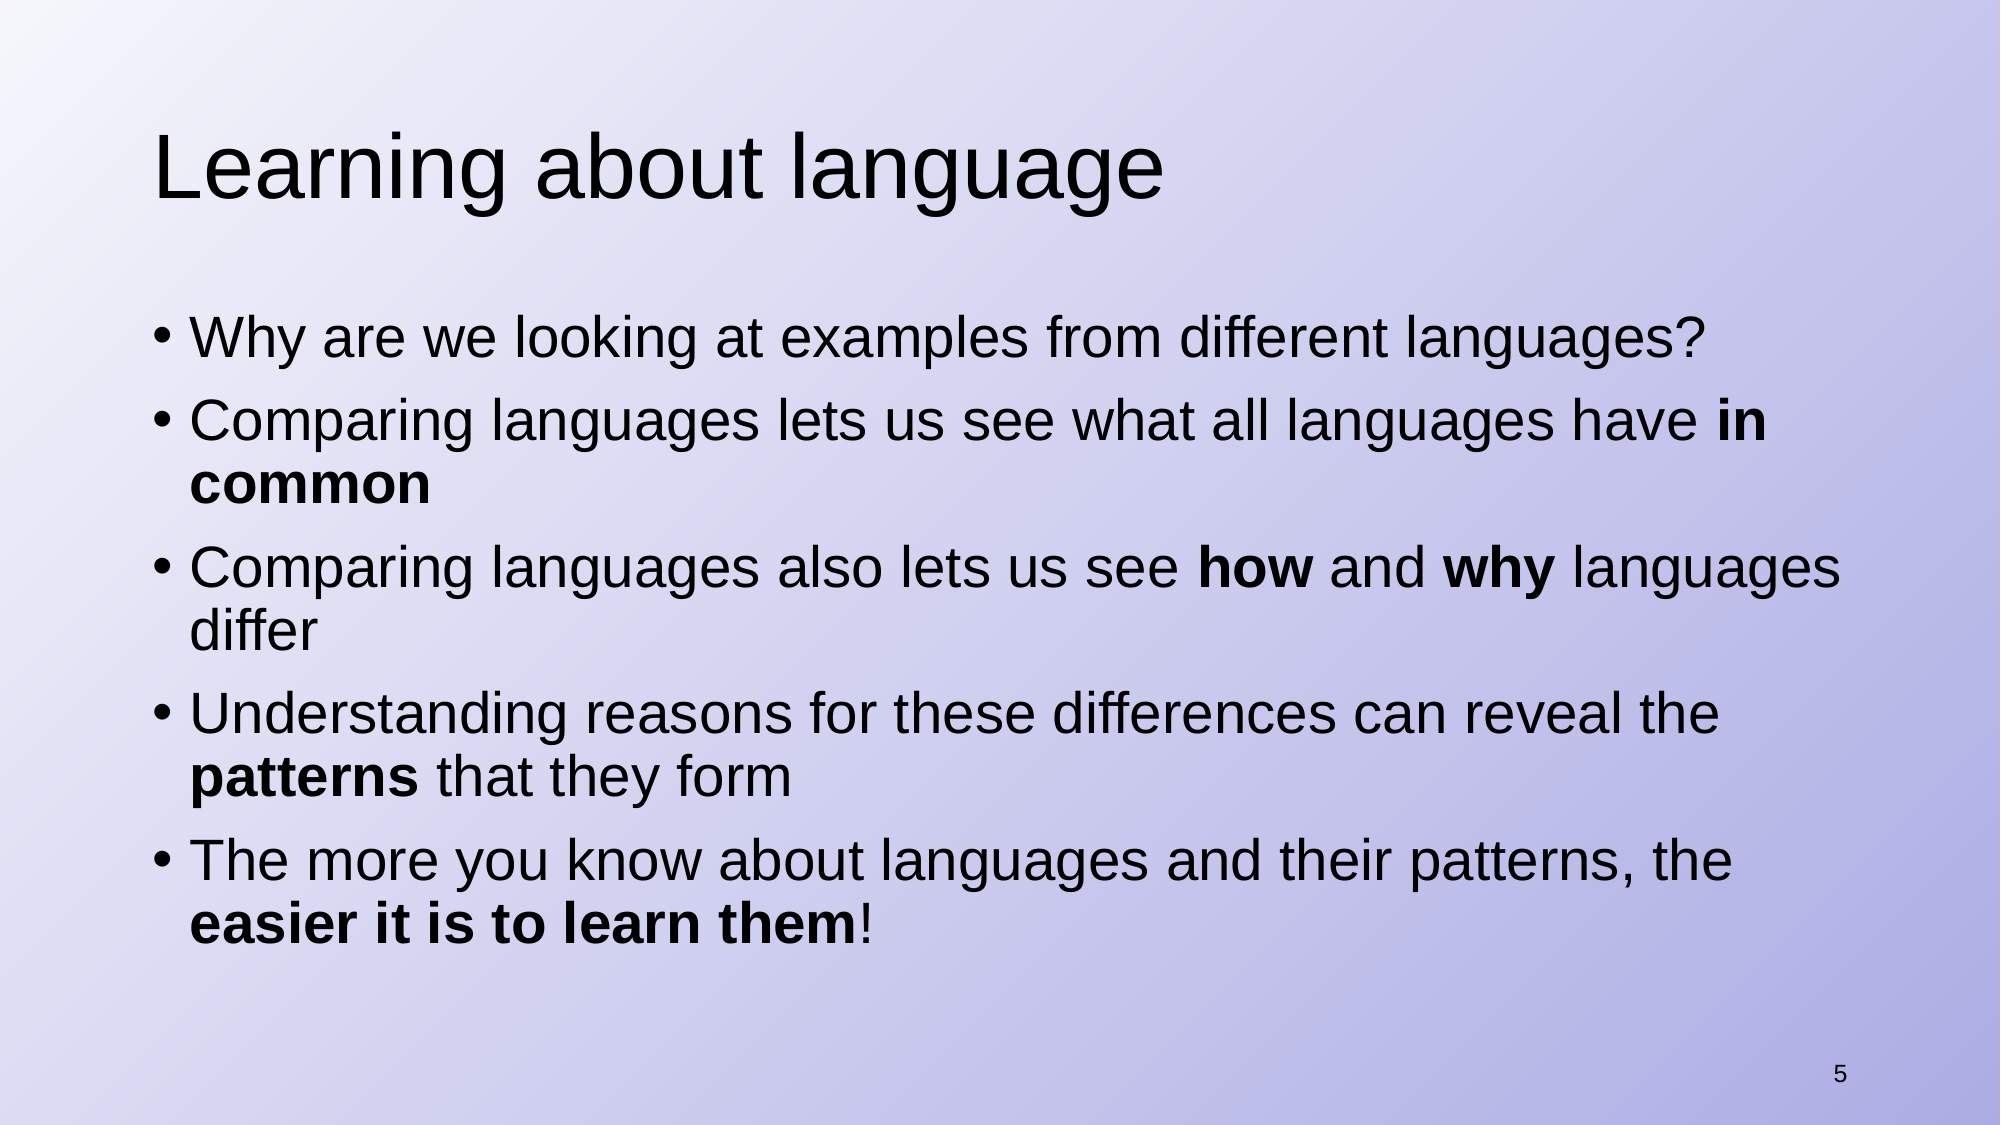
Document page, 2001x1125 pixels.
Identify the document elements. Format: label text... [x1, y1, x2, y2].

title Learning about language [137, 59, 1863, 278]
list Why are we looking at examples from different languages? Comparing languages lets us see what all languages have in common Comparing languages also lets us see how and why languages differ Understanding reasons for these differences can reveal the patterns that they form The more you know about languages and their patterns, the easier it is to learn them! [137, 299, 1863, 1014]
slide_number 5 [1412, 1042, 1863, 1103]
